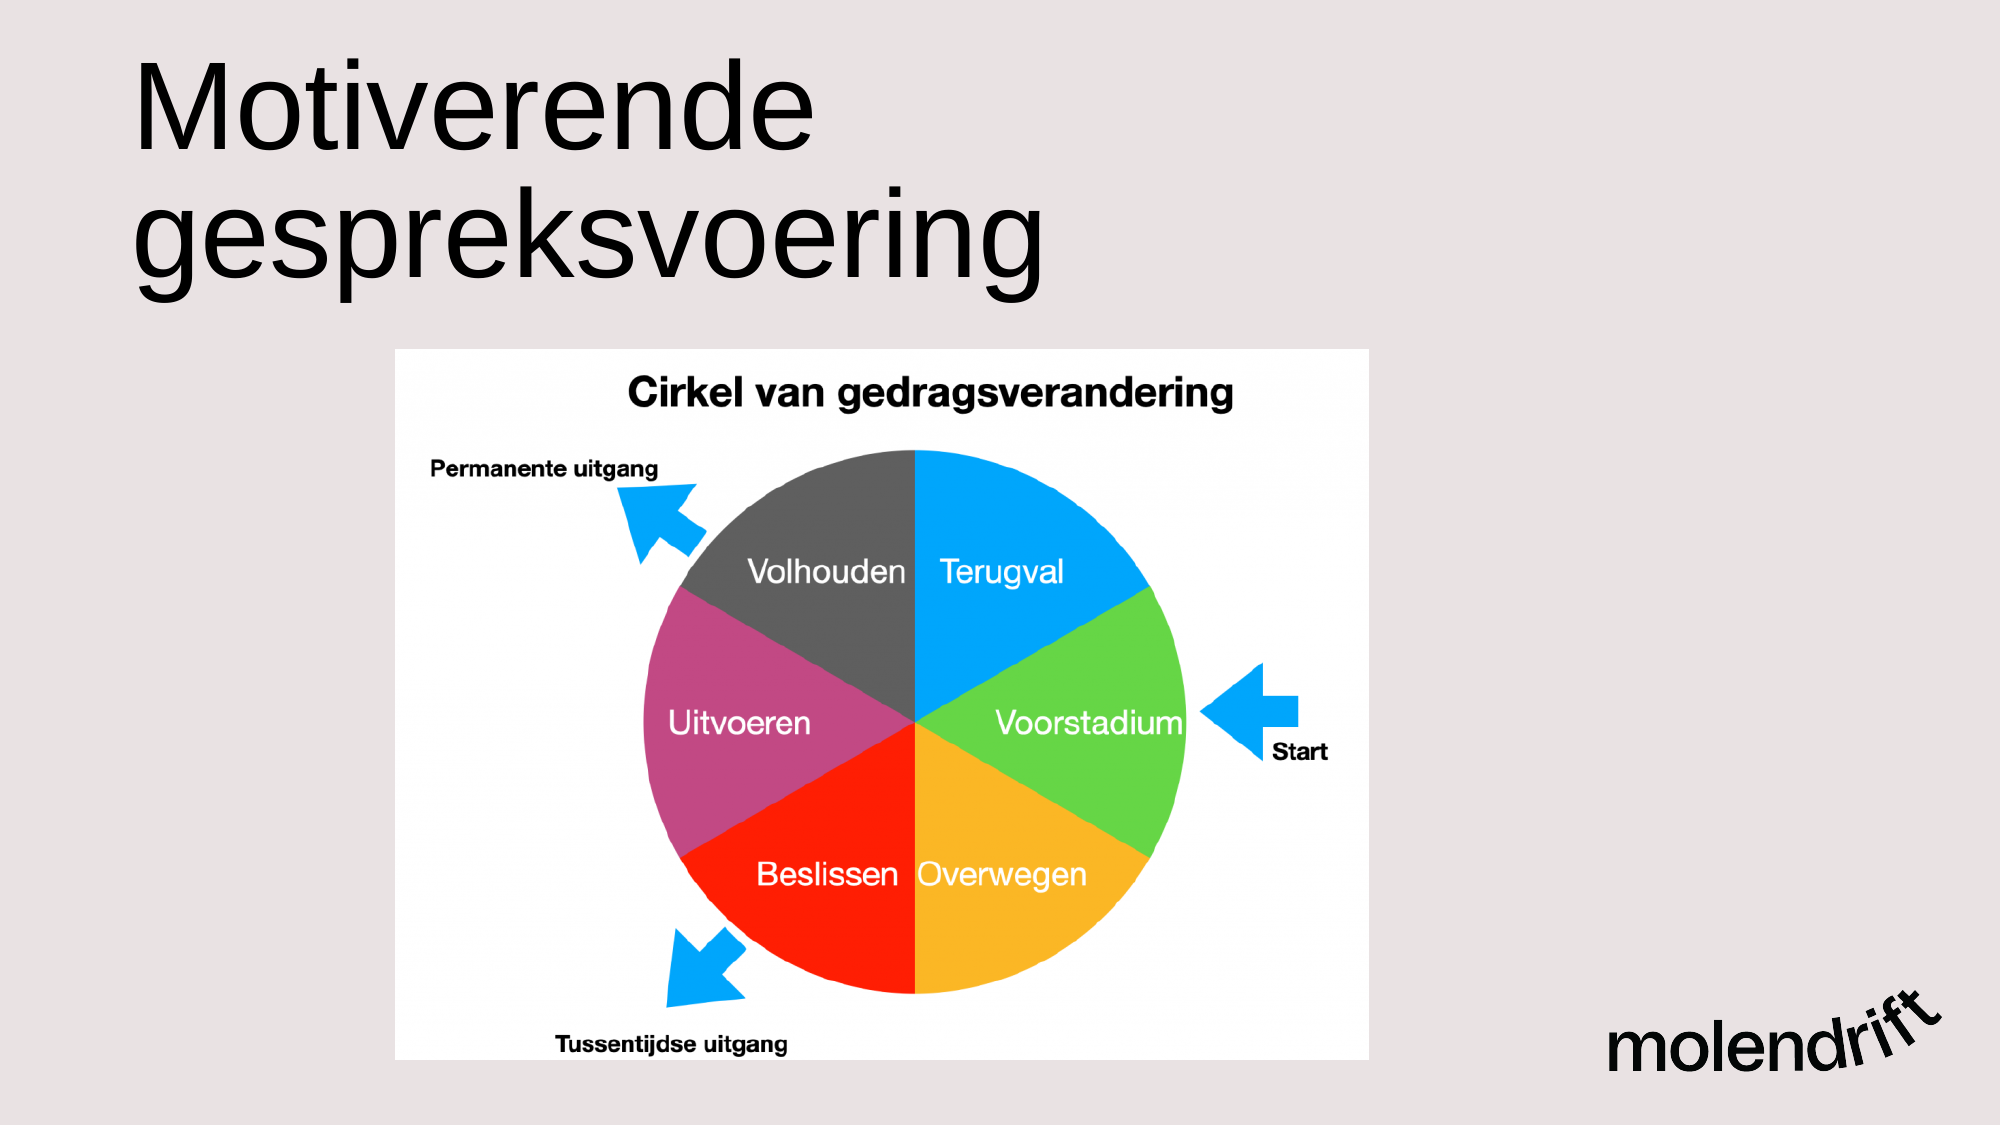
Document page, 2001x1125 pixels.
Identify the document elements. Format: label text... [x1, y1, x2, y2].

title Motiverende gespreksvoering [131, 47, 1761, 732]
picture [1592, 967, 1959, 1088]
picture [394, 349, 1369, 1061]
